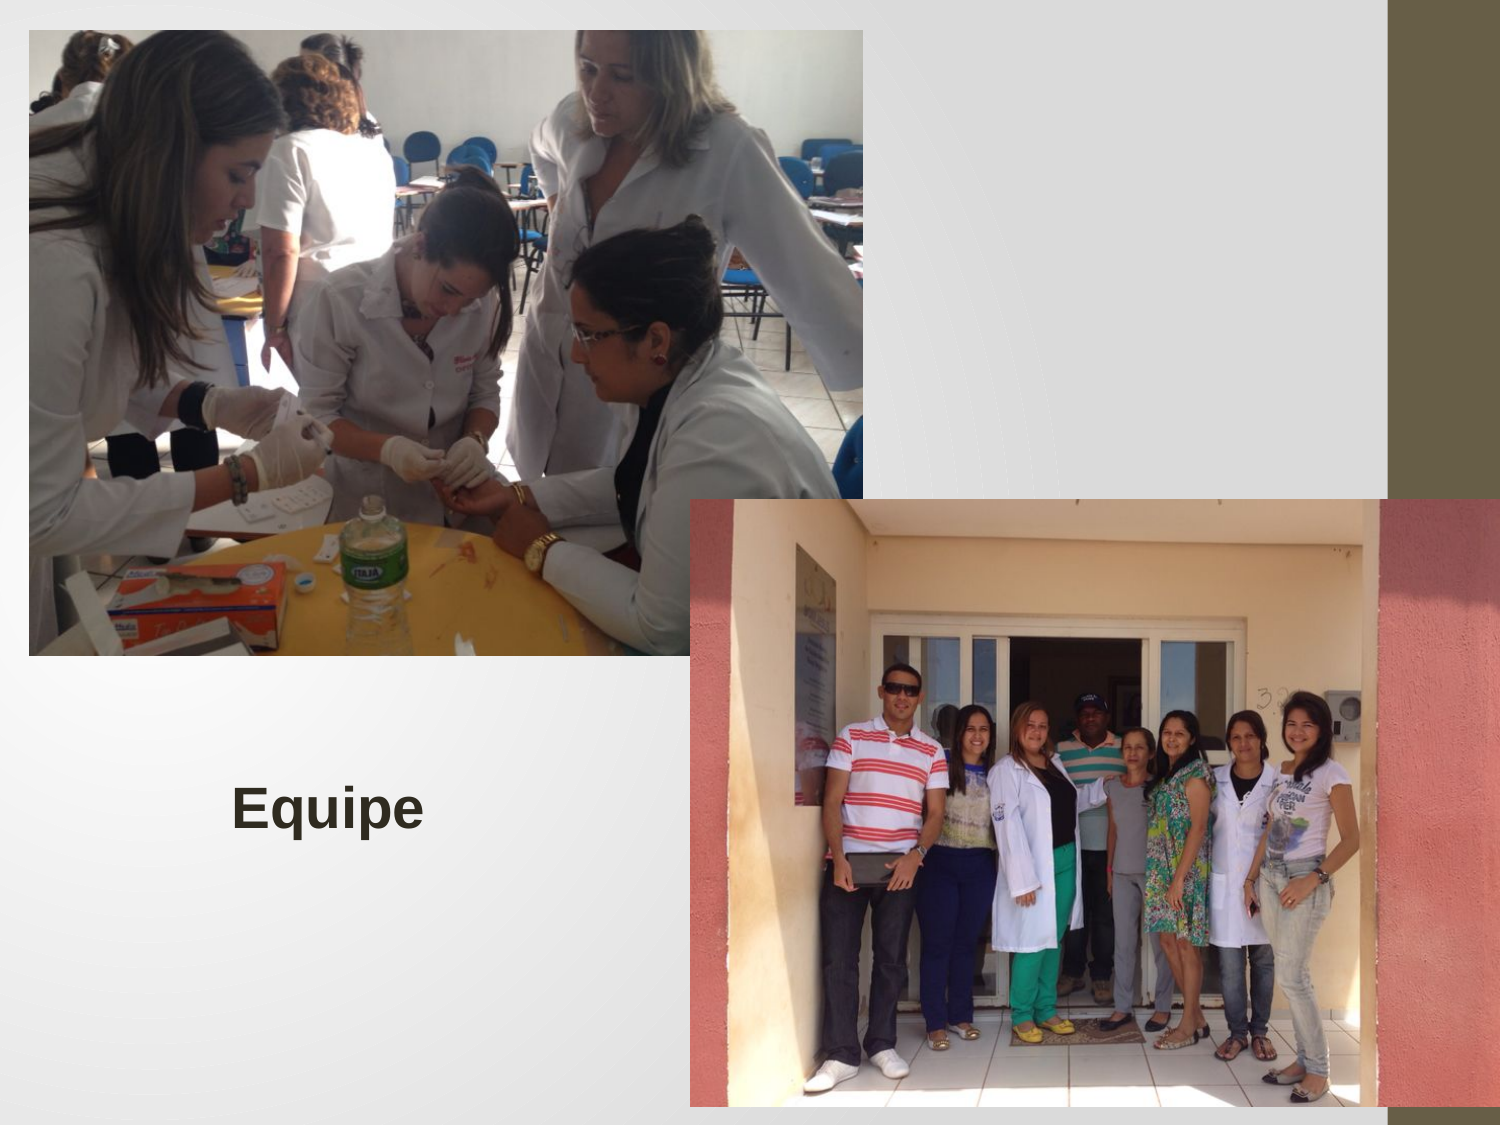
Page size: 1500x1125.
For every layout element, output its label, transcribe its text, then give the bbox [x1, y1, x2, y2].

text_box Equipe [64, 763, 609, 848]
picture [28, 30, 1500, 1108]
